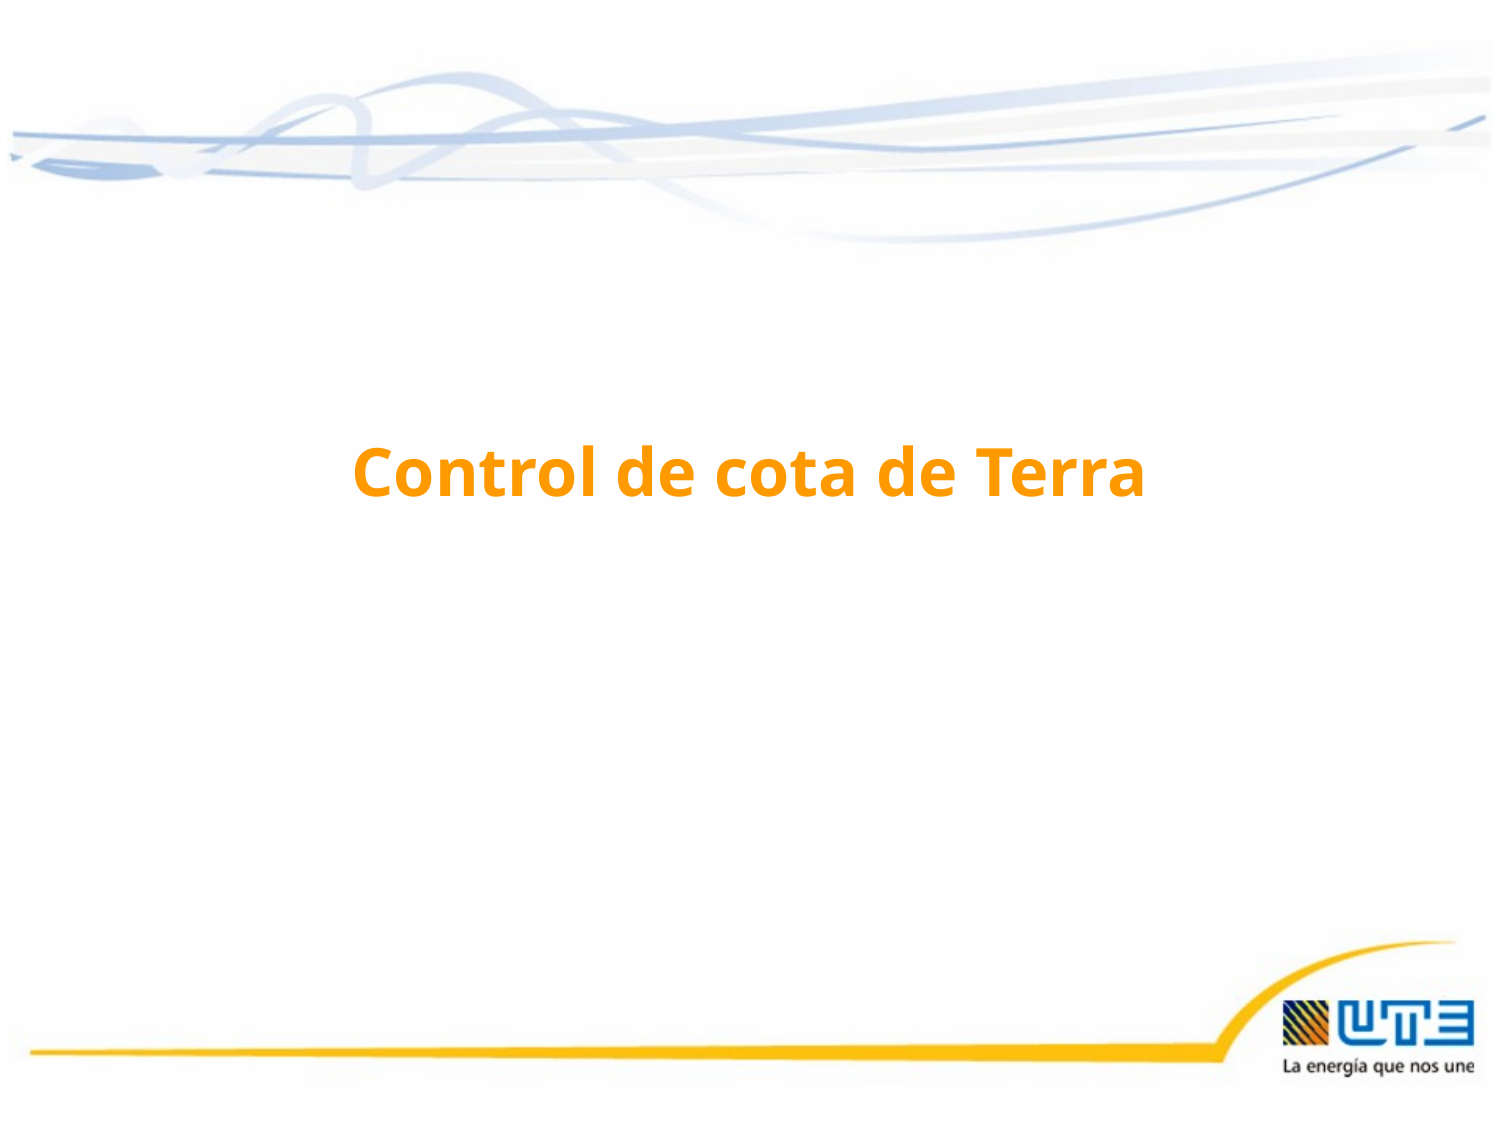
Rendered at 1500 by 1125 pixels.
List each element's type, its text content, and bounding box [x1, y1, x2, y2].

picture [7, 6, 1493, 1118]
title Control de cota de Terra [112, 349, 1388, 591]
